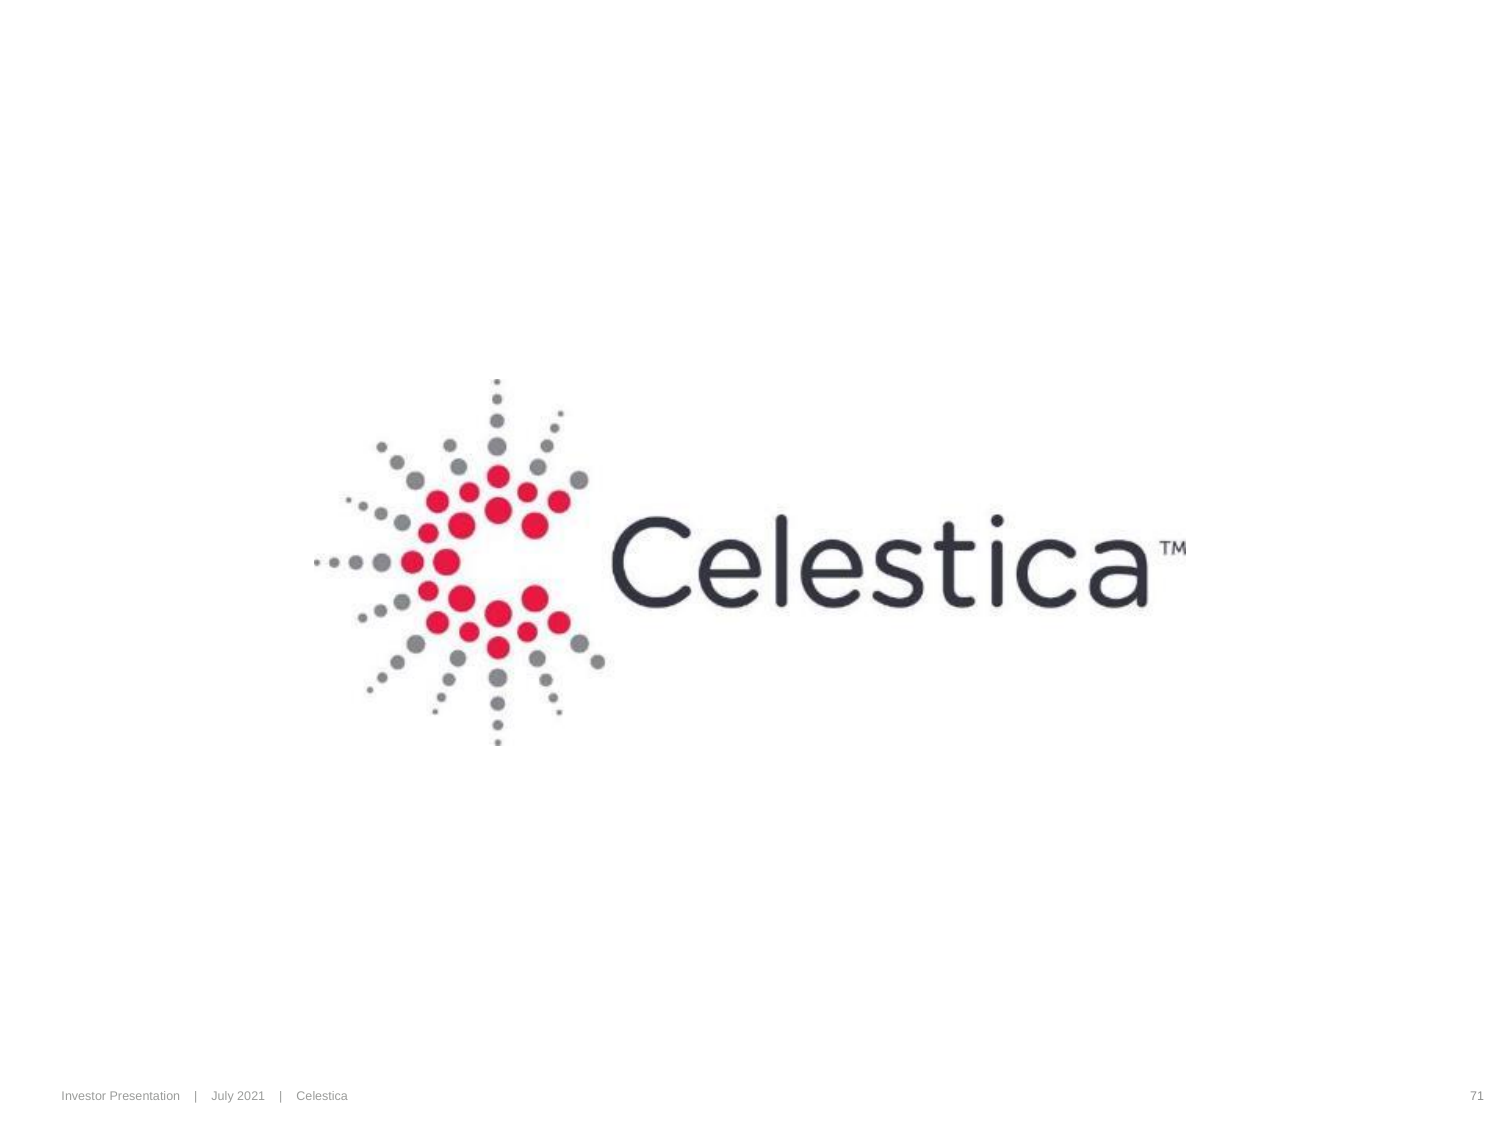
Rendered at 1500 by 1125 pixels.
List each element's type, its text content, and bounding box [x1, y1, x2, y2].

picture [314, 379, 1186, 746]
slide_number 71 [1439, 1067, 1500, 1123]
